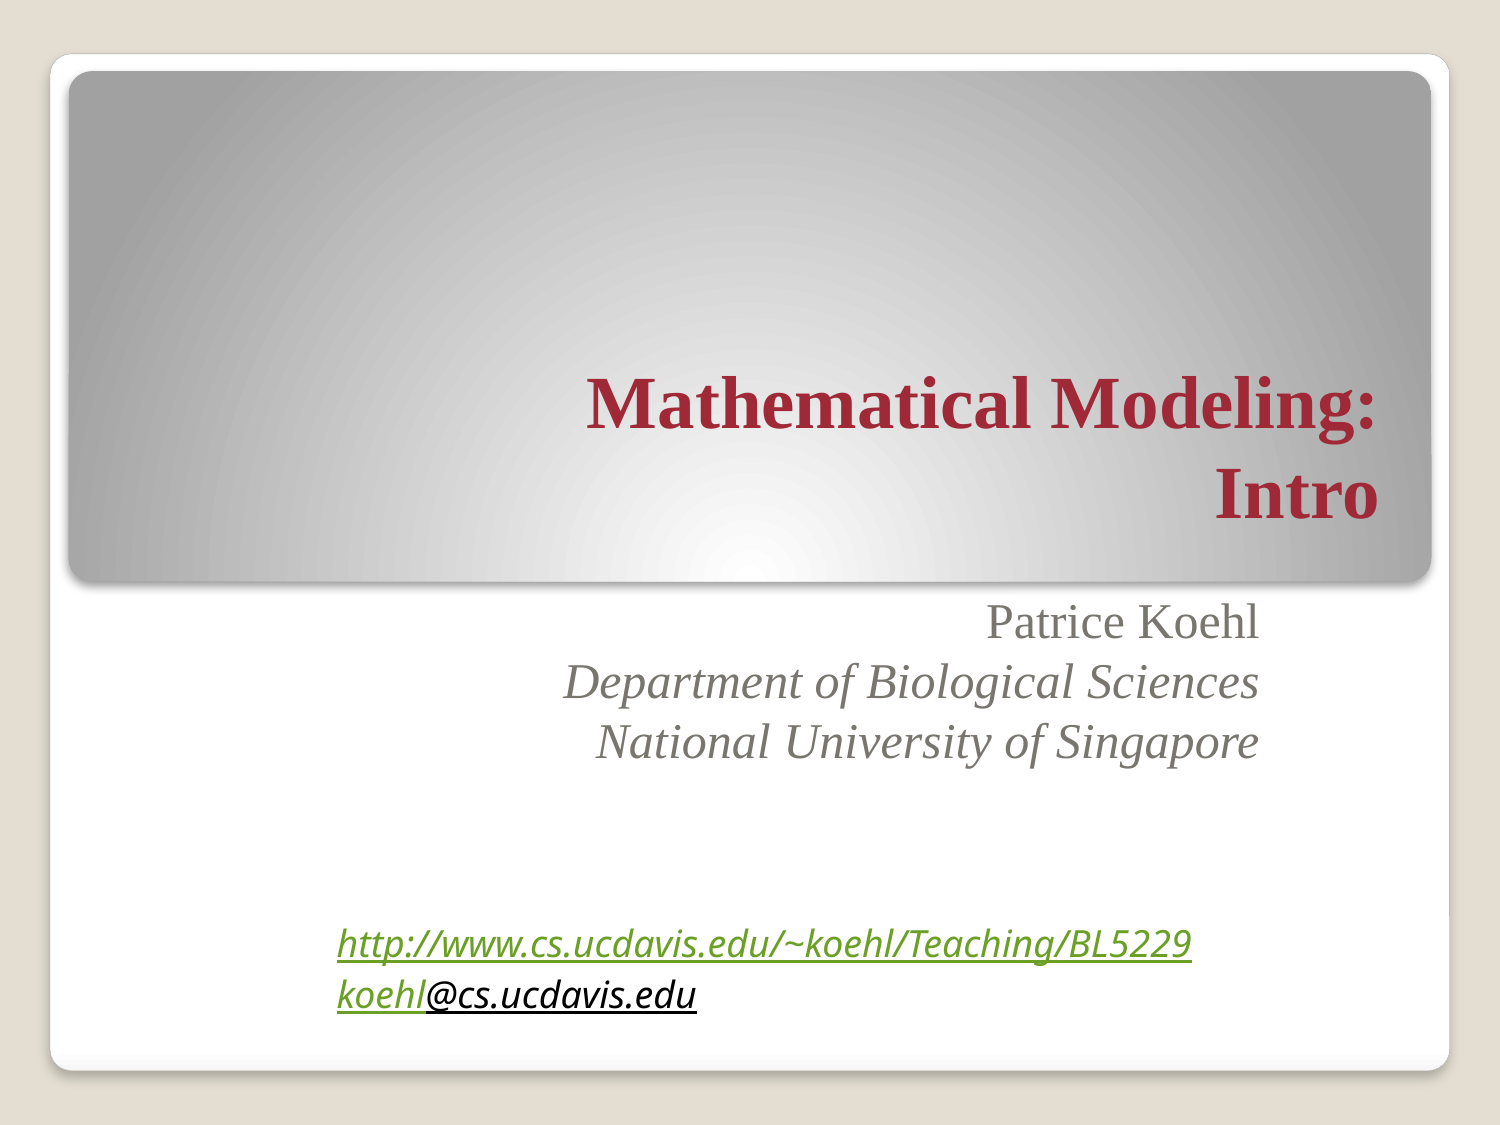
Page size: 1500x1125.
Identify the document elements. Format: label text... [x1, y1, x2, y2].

title Mathematical Modeling: Intro [112, 299, 1388, 542]
subtitle Patrice Koehl Department of Biological Sciences National University of Singapore [225, 588, 1275, 876]
text_box http://www.cs.ucdavis.edu/~koehl/Teaching/BL5229 koehl@cs.ucdavis.edu [321, 912, 1207, 1030]
